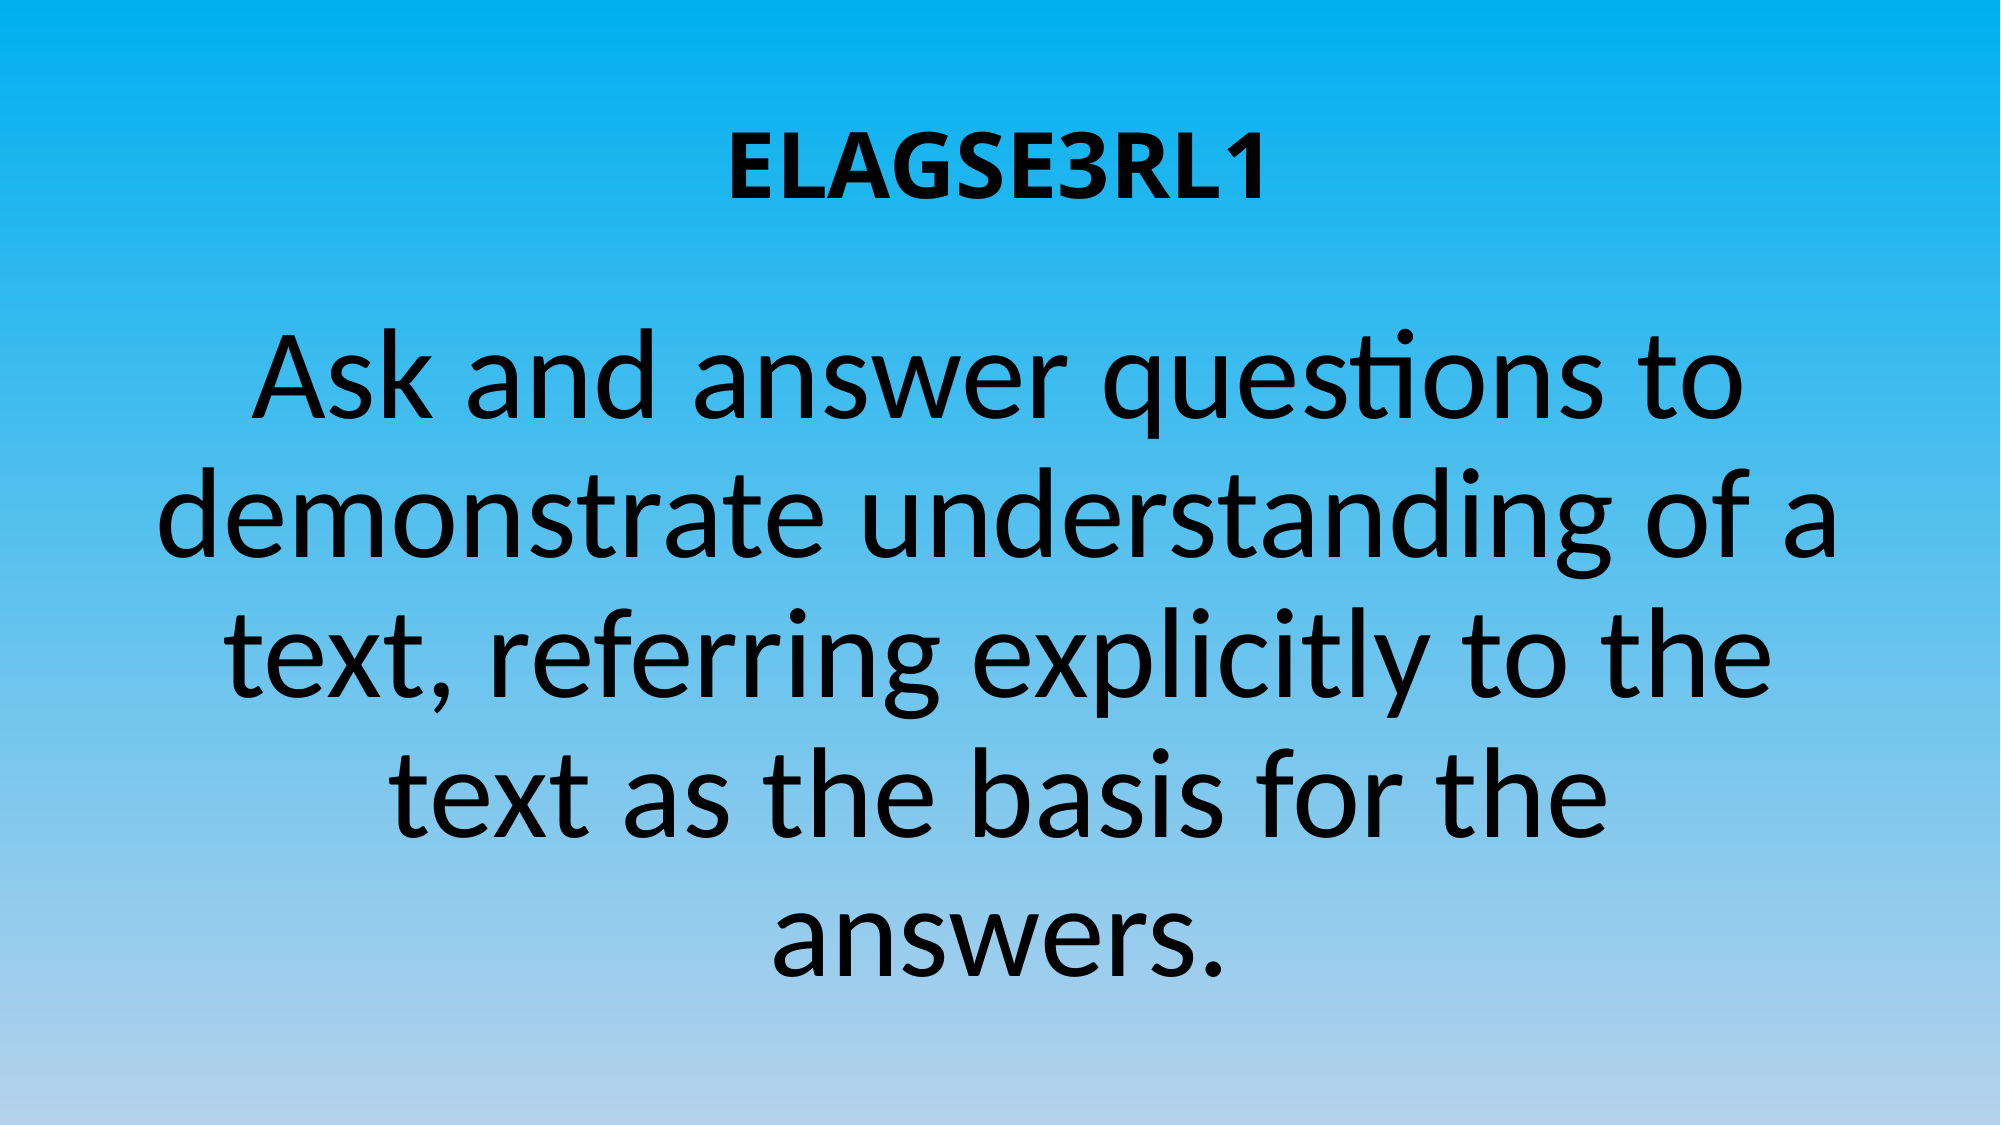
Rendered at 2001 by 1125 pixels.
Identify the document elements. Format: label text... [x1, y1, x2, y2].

title ELAGSE3RL1 [137, 59, 1863, 278]
list Ask and answer questions to demonstrate understanding of a text, referring explicitly to the text as the basis for the answers. [137, 299, 1863, 1014]
